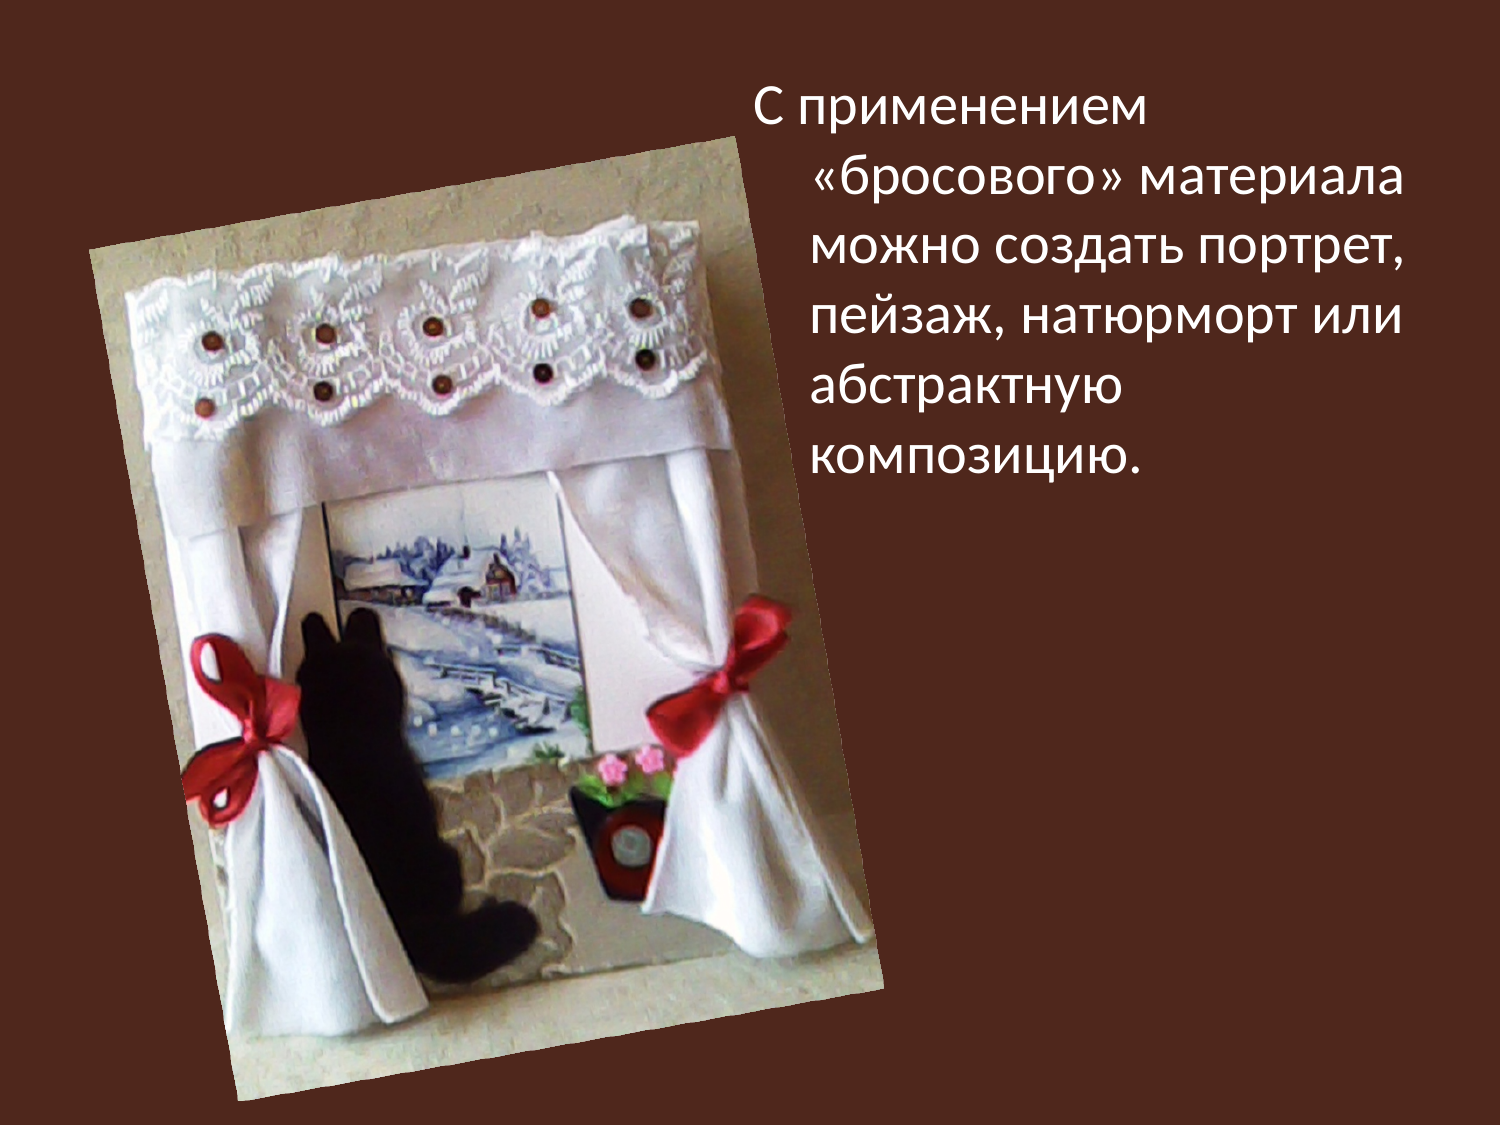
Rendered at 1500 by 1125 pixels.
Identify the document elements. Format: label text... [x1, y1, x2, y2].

picture [89, 137, 884, 1101]
list С применением «бросового» материала можно создать портрет, пейзаж, натюрморт или абстрактную композицию. [738, 58, 1425, 1005]
